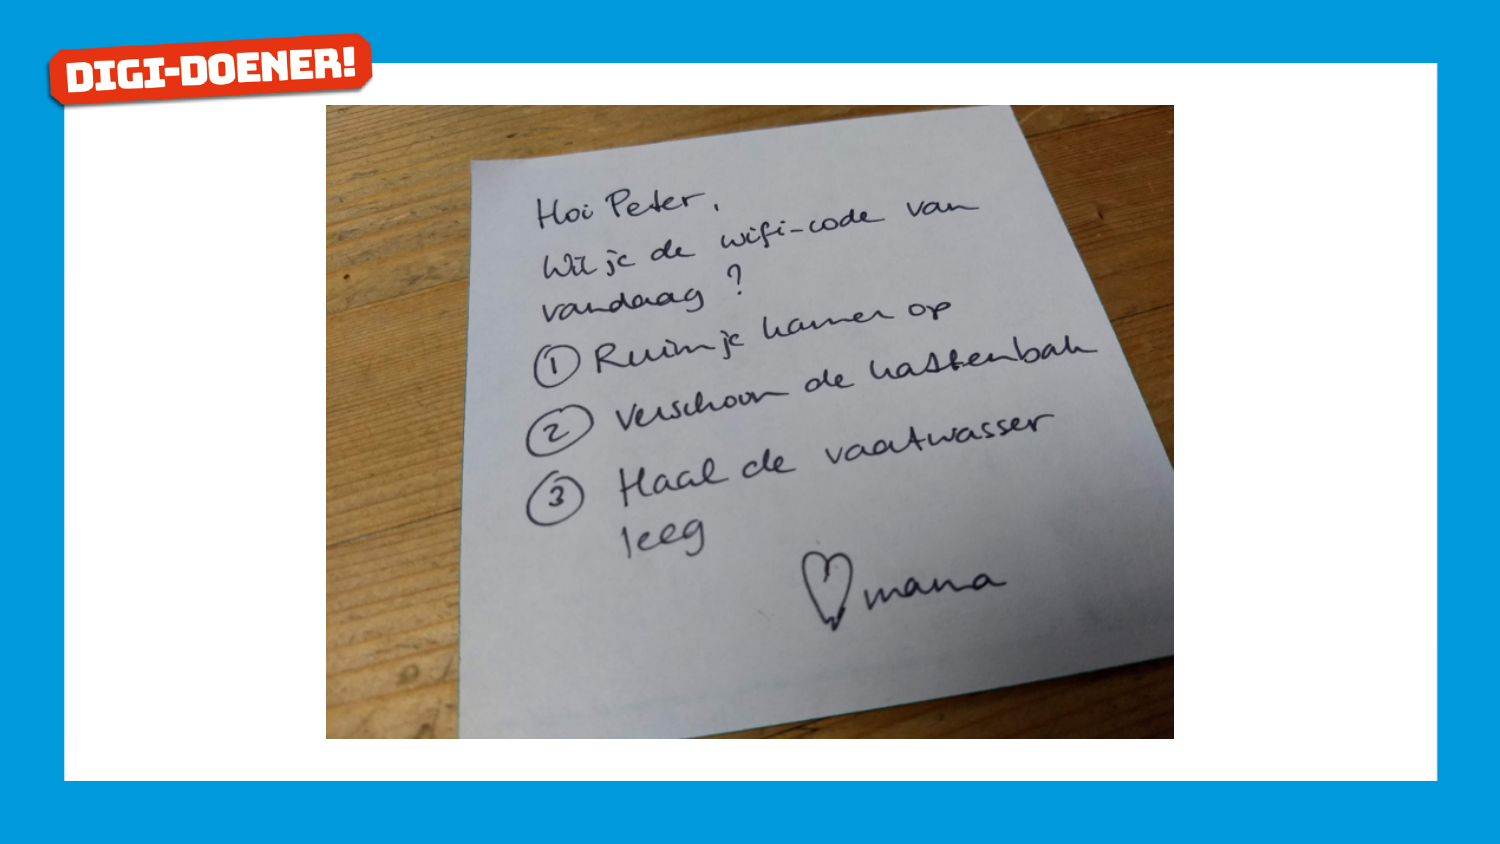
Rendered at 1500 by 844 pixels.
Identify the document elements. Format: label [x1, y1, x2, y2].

picture [49, 34, 1437, 780]
